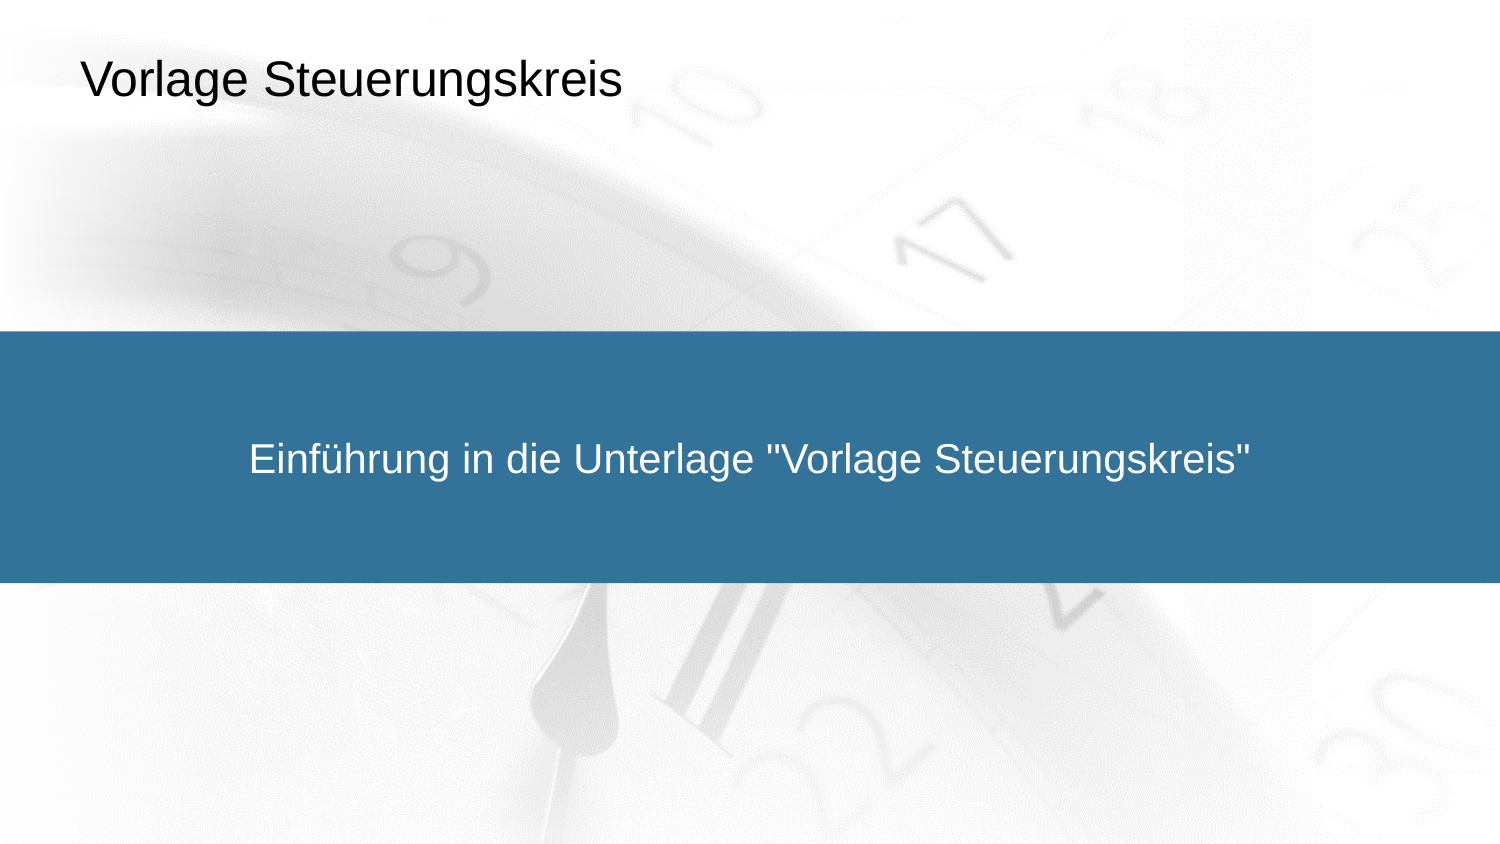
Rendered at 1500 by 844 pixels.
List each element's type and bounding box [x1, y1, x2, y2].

text_box [0, 18, 1500, 844]
